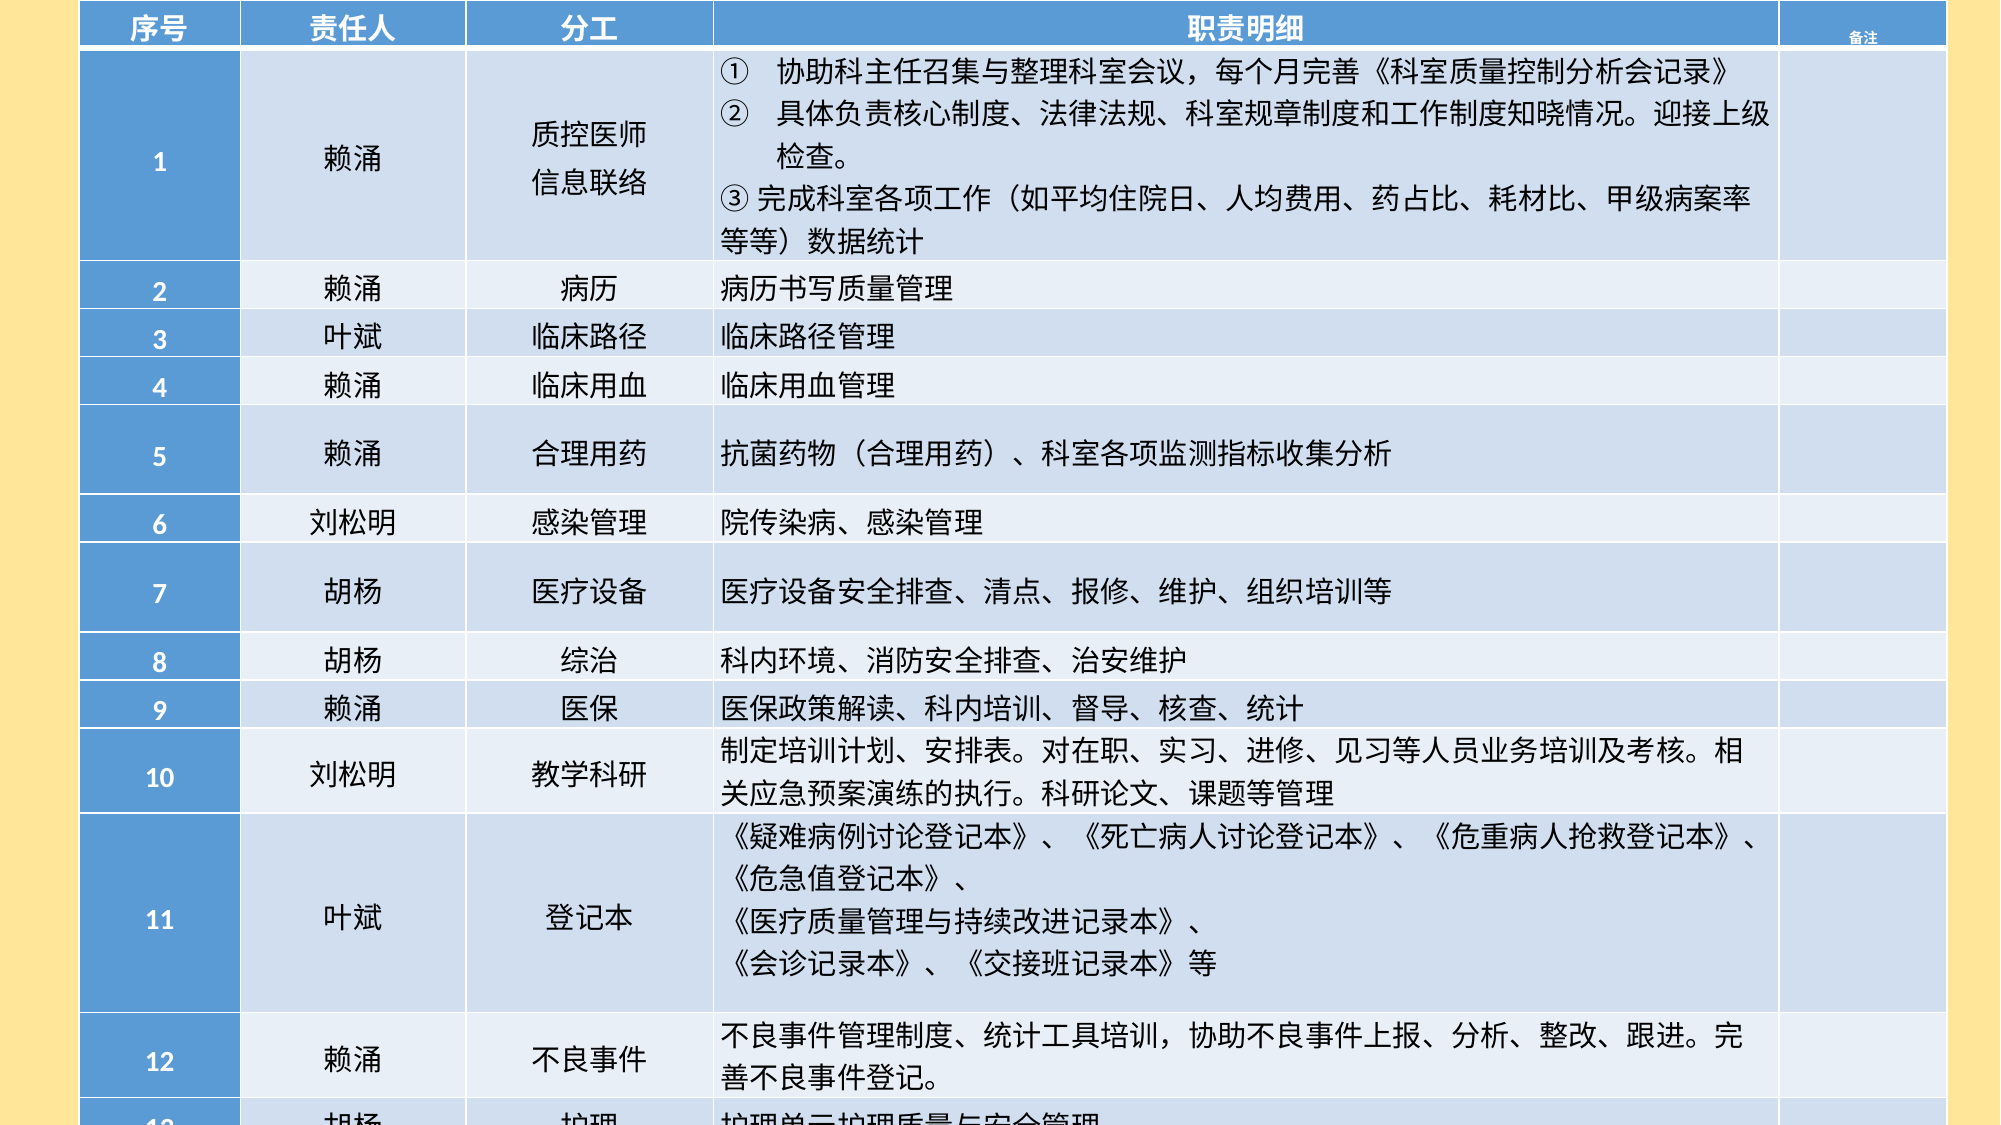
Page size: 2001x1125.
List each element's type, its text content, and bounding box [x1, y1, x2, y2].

table_cell 赖涌 [241, 681, 465, 727]
table_cell [1780, 1098, 1946, 1125]
table_cell 科内环境、消防安全排查、治安维护 [714, 633, 1778, 679]
table_cell [1780, 681, 1946, 727]
table_cell 不良事件 [467, 1013, 713, 1097]
table_cell 赖涌 [241, 51, 465, 260]
table_cell 13 [80, 1098, 240, 1125]
table_cell 赖涌 [241, 261, 465, 308]
table_cell 1 [80, 51, 240, 260]
table_cell [1780, 357, 1946, 404]
table_cell 医疗设备 [467, 543, 713, 631]
table_cell 11 [80, 814, 240, 1012]
table_cell [1780, 405, 1946, 493]
table_cell [1780, 1013, 1946, 1097]
table_cell 制定培训计划、安排表。对在职、实习、进修、见习等人员业务培训及考核。相关应急预案演练的执行。科研论文、课题等管理 [714, 729, 1778, 812]
table_cell 临床路径管理 [714, 309, 1778, 356]
table_header 序号 [80, 1, 240, 45]
table_cell 4 [80, 357, 240, 404]
table_cell 8 [80, 633, 240, 679]
table_cell 协助科主任召集与整理科室会议，每个月完善《科室质量控制分析会记录》 具体负责核心制度、法律法规、科室规章制度和工作制度知晓情况。迎接上级检查。 ③完成科室各项工作（如平均住院日、人均费用、药占比、耗材比、甲级病案率等等）数据统计 [714, 51, 1778, 260]
table_cell 赖涌 [241, 405, 465, 493]
table_cell [1780, 261, 1946, 308]
table_cell 叶斌 [241, 309, 465, 356]
table_cell 院传染病、感染管理 [714, 495, 1778, 541]
table_cell 5 [80, 405, 240, 493]
table_cell 3 [80, 309, 240, 356]
table_cell 刘松明 [241, 729, 465, 812]
table_cell 病历书写质量管理 [714, 261, 1778, 308]
table_cell 登记本 [467, 814, 713, 1012]
table_cell [1780, 51, 1946, 260]
table_cell [1780, 309, 1946, 356]
table_cell [1780, 814, 1946, 1012]
table_cell 6 [80, 495, 240, 541]
table_cell 临床用血 [467, 357, 713, 404]
table_cell 医保政策解读、科内培训、督导、核查、统计 [714, 681, 1778, 727]
table_header 职责明细 [714, 1, 1778, 45]
table_cell 赖涌 [241, 1013, 465, 1097]
table_header 备注 [1780, 1, 1946, 45]
table_cell 刘松明 [241, 495, 465, 541]
table_cell 医保 [467, 681, 713, 727]
table_header 责任人 [241, 1, 465, 45]
table_cell 综治 [467, 633, 713, 679]
table_header 分工 [467, 1, 713, 45]
table_cell [1780, 633, 1946, 679]
table_cell 12 [80, 1013, 240, 1097]
table_cell 胡杨 [241, 1098, 465, 1125]
table_cell 质控医师 信息联络 [467, 51, 713, 260]
table_cell [1780, 729, 1946, 812]
table_cell [1780, 495, 1946, 541]
table_cell 9 [80, 681, 240, 727]
table_cell 医疗设备安全排查、清点、报修、维护、组织培训等 [714, 543, 1778, 631]
table_cell 10 [80, 729, 240, 812]
table_cell 护理单元护理质量与安全管理 [714, 1098, 1778, 1125]
table_cell 病历 [467, 261, 713, 308]
table_cell 赖涌 [241, 357, 465, 404]
table_cell 胡杨 [241, 543, 465, 631]
table_cell 感染管理 [467, 495, 713, 541]
table_cell 7 [80, 543, 240, 631]
table_cell 《疑难病例讨论登记本》、《死亡病人讨论登记本》、《危重病人抢救登记本》、《危急值登记本》、 《医疗质量管理与持续改进记录本》、 《会诊记录本》、《交接班记录本》等 [714, 814, 1778, 1012]
table_cell 合理用药 [467, 405, 713, 493]
table_cell 胡杨 [241, 633, 465, 679]
table_cell 护理 [467, 1098, 713, 1125]
table_cell 抗菌药物（合理用药）、科室各项监测指标收集分析 [714, 405, 1778, 493]
table_cell 不良事件管理制度、统计工具培训，协助不良事件上报、分析、整改、跟进。完善不良事件登记。 [714, 1013, 1778, 1097]
table_cell 2 [80, 261, 240, 308]
table_cell 临床路径 [467, 309, 713, 356]
table_cell 临床用血管理 [714, 357, 1778, 404]
table_cell 叶斌 [241, 814, 465, 1012]
table_cell [1780, 543, 1946, 631]
table_cell 教学科研 [467, 729, 713, 812]
